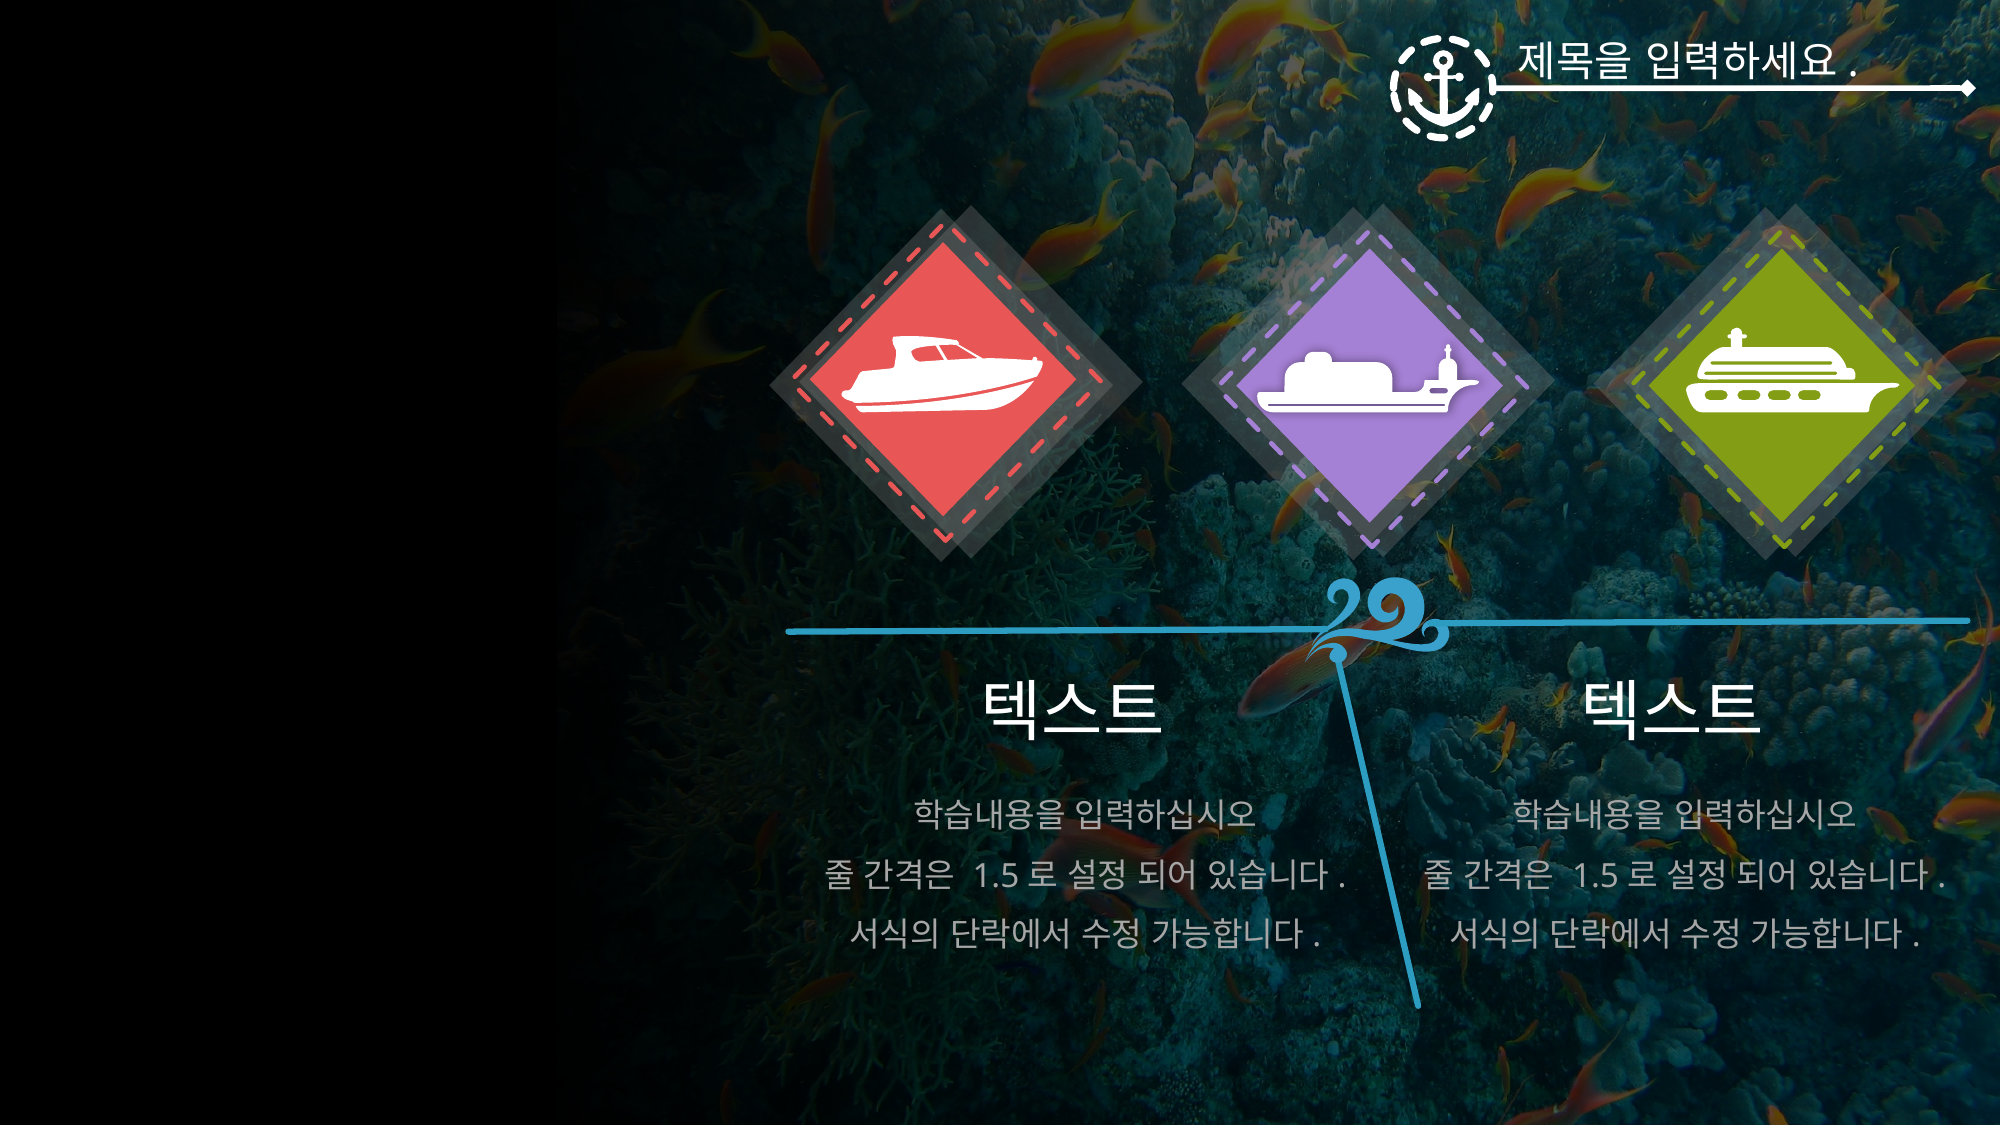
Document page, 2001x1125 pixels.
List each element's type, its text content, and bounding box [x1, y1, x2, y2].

text_box 텍스트 [1565, 661, 1780, 757]
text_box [1336, 664, 1419, 1006]
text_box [769, 205, 1143, 563]
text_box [1304, 571, 1455, 664]
text_box 학습내용을 입력하십시오 줄 간격은 1.5로 설정 되어 있습니다. 서식의 단락에서 수정 가능합니다. [1419, 766, 1962, 961]
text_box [1593, 203, 1968, 561]
picture [948, 633, 1336, 766]
text_box 학습내용을 입력하십시오 줄 간격은 1.5로 설정 되어 있습니다. 서식의 단락에서 수정 가능합니다. [809, 766, 1336, 961]
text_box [1393, 27, 1968, 138]
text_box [1430, 620, 1968, 624]
picture [948, 0, 2000, 1125]
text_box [1181, 203, 1556, 561]
text_box 텍스트 [965, 661, 1180, 757]
